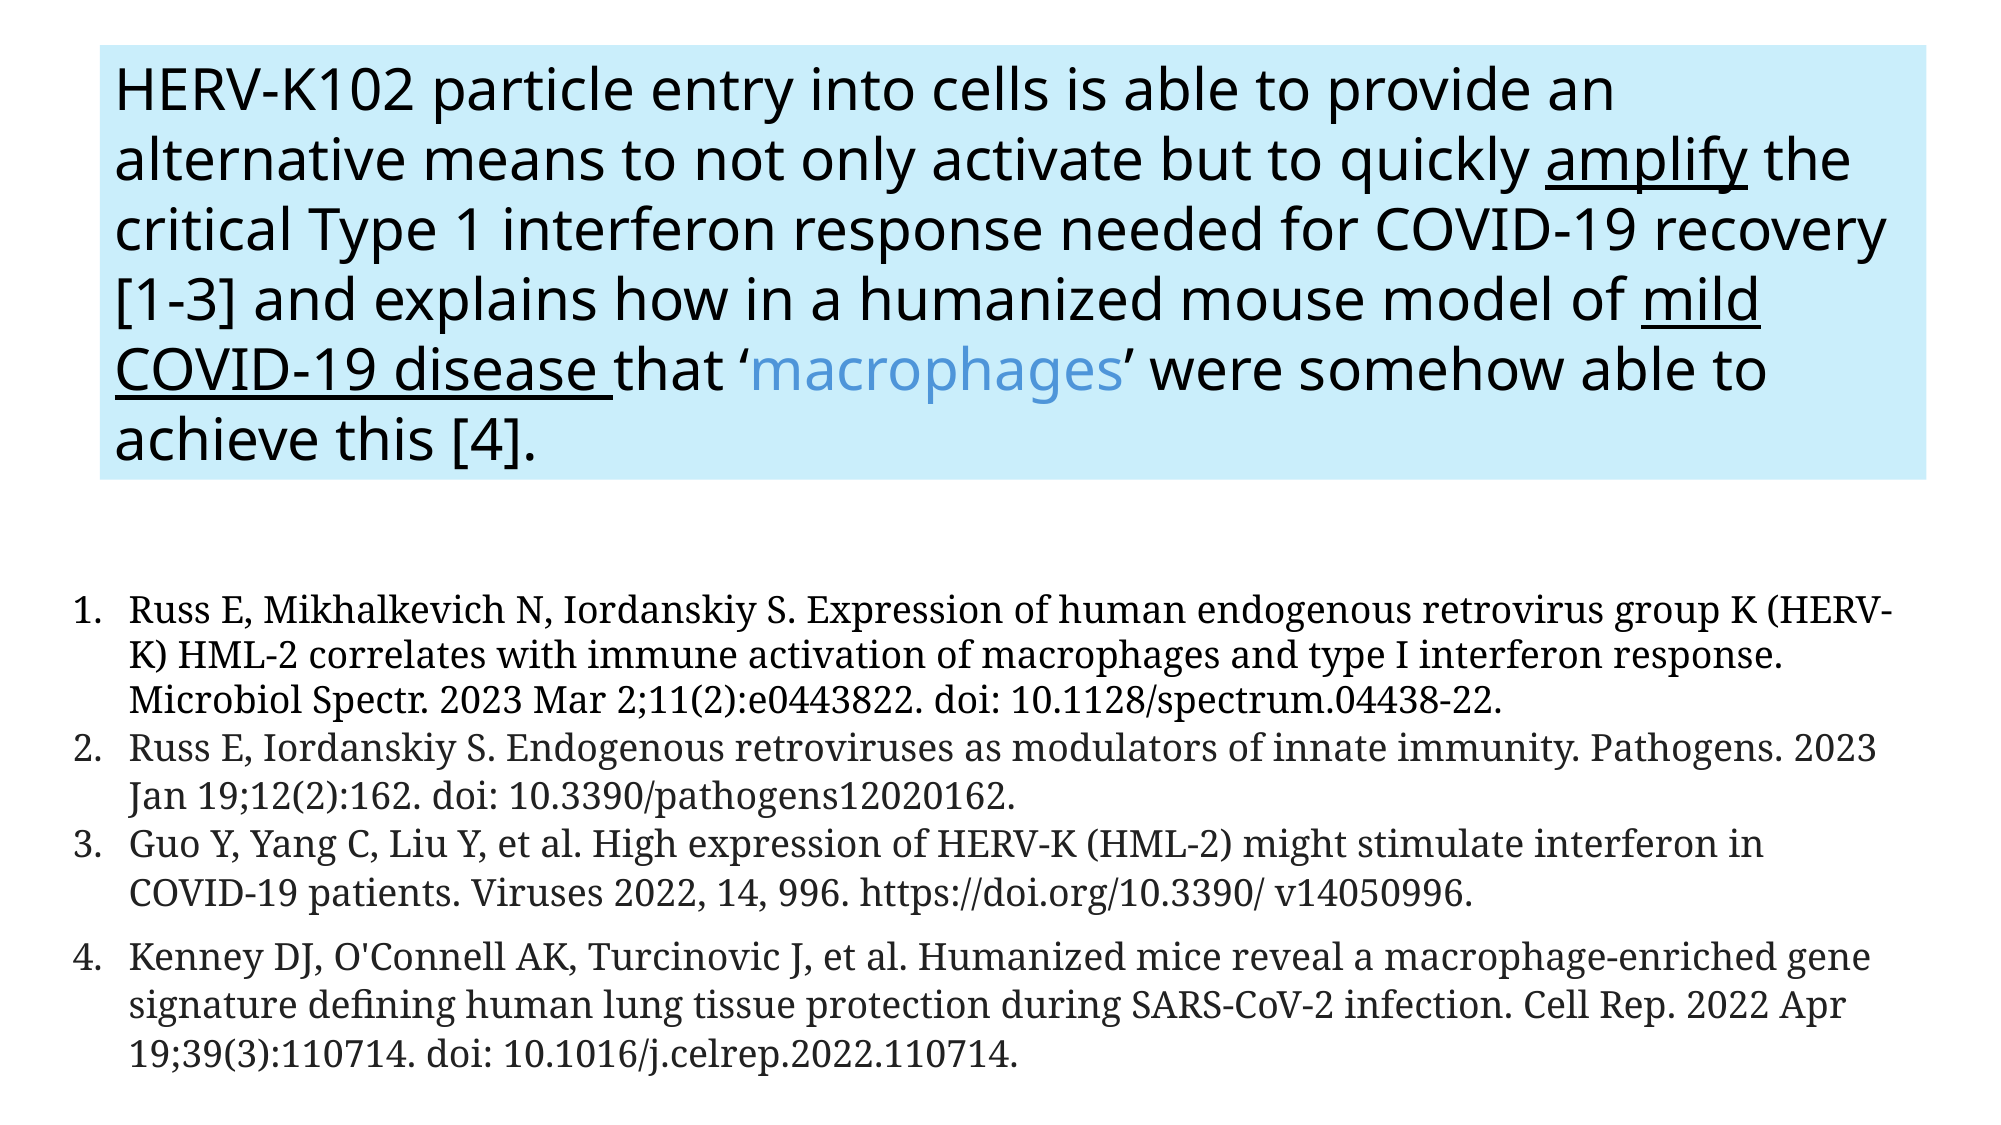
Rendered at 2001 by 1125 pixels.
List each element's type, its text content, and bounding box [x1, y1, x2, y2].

text_box HERV-K102 particle entry into cells is able to provide an alternative means to not only activate but to quickly amplify the critical Type 1 interferon response needed for COVID-19 recovery [1-3] and explains how in a humanized mouse model of mild COVID-19 disease that ‘macrophages’ were somehow able to achieve this [4]. [99, 45, 1927, 480]
text_box Russ E, Mikhalkevich N, Iordanskiy S. Expression of human endogenous retrovirus group K (HERV-K) HML-2 correlates with immune activation of macrophages and type I interferon response. Microbiol Spectr. 2023 Mar 2;11(2):e0443822. doi: 10.1128/spectrum.04438-22. Russ E, Iordanskiy S. Endogenous retroviruses as modulators of innate immunity. Pathogens. 2023 Jan 19;12(2):162. doi: 10.3390/pathogens12020162. Guo Y, Yang C, Liu Y, et al. High expression of HERV-K (HML-2) might stimulate interferon in COVID-19 patients. Viruses 2022, 14, 996. https://doi.org/10.3390/ v14050996. Kenney DJ, O'Connell AK, Turcinovic J, et al. Humanized mice reveal a macrophage-enriched gene signature defining human lung tissue protection during SARS-CoV-2 infection. Cell Rep. 2022 Apr 19;39(3):110714. doi: 10.1016/j.celrep.2022.110714. [57, 578, 1911, 1125]
